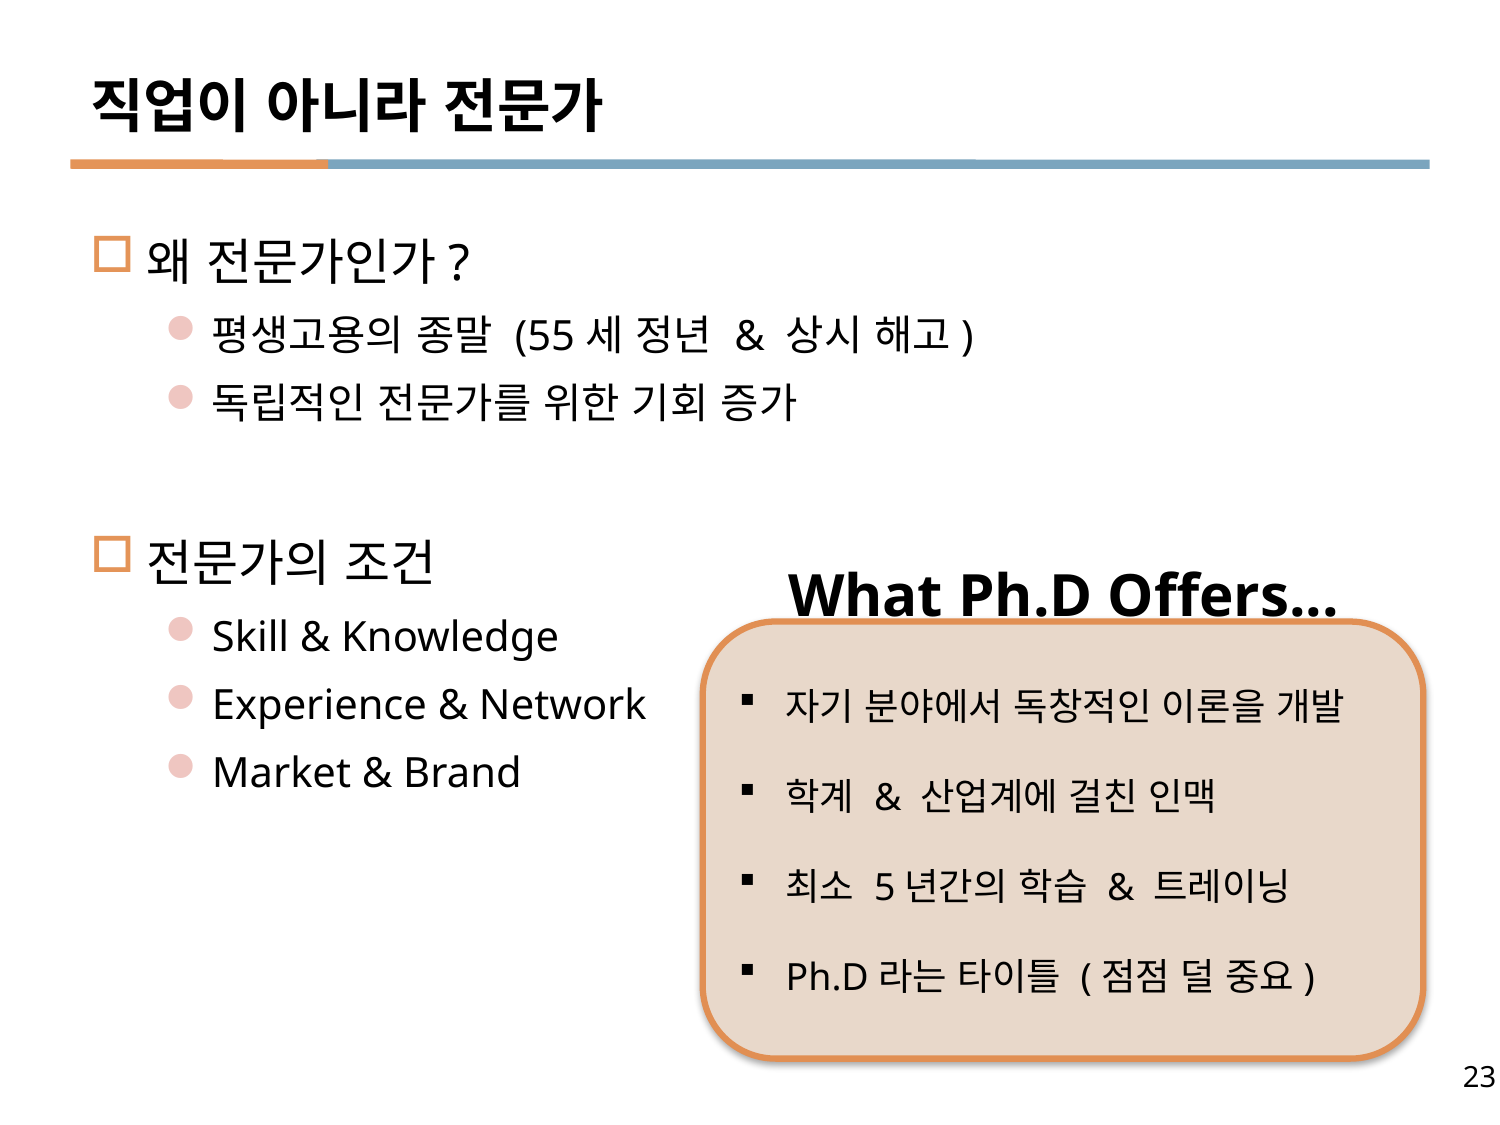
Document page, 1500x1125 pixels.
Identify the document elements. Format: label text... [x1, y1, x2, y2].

list 왜 전문가인가? 평생고용의 종말 (55세 정년 & 상시 해고) 독립적인 전문가를 위한 기회 증가 전문가의 조건 Skill & Knowledge Experience & Network Market & Brand [75, 210, 1425, 1059]
title 직업이 아니라 전문가 [75, 45, 1425, 164]
text_box What Ph.D Offers... [773, 550, 1376, 636]
text_box 자기 분야에서 독창적인 이론을 개발 학계 & 산업계에 걸친 인맥 최소 5년간의 학습 & 트레이닝 Ph.D라는 타이틀 (점점 덜 중요) [701, 620, 1425, 1060]
